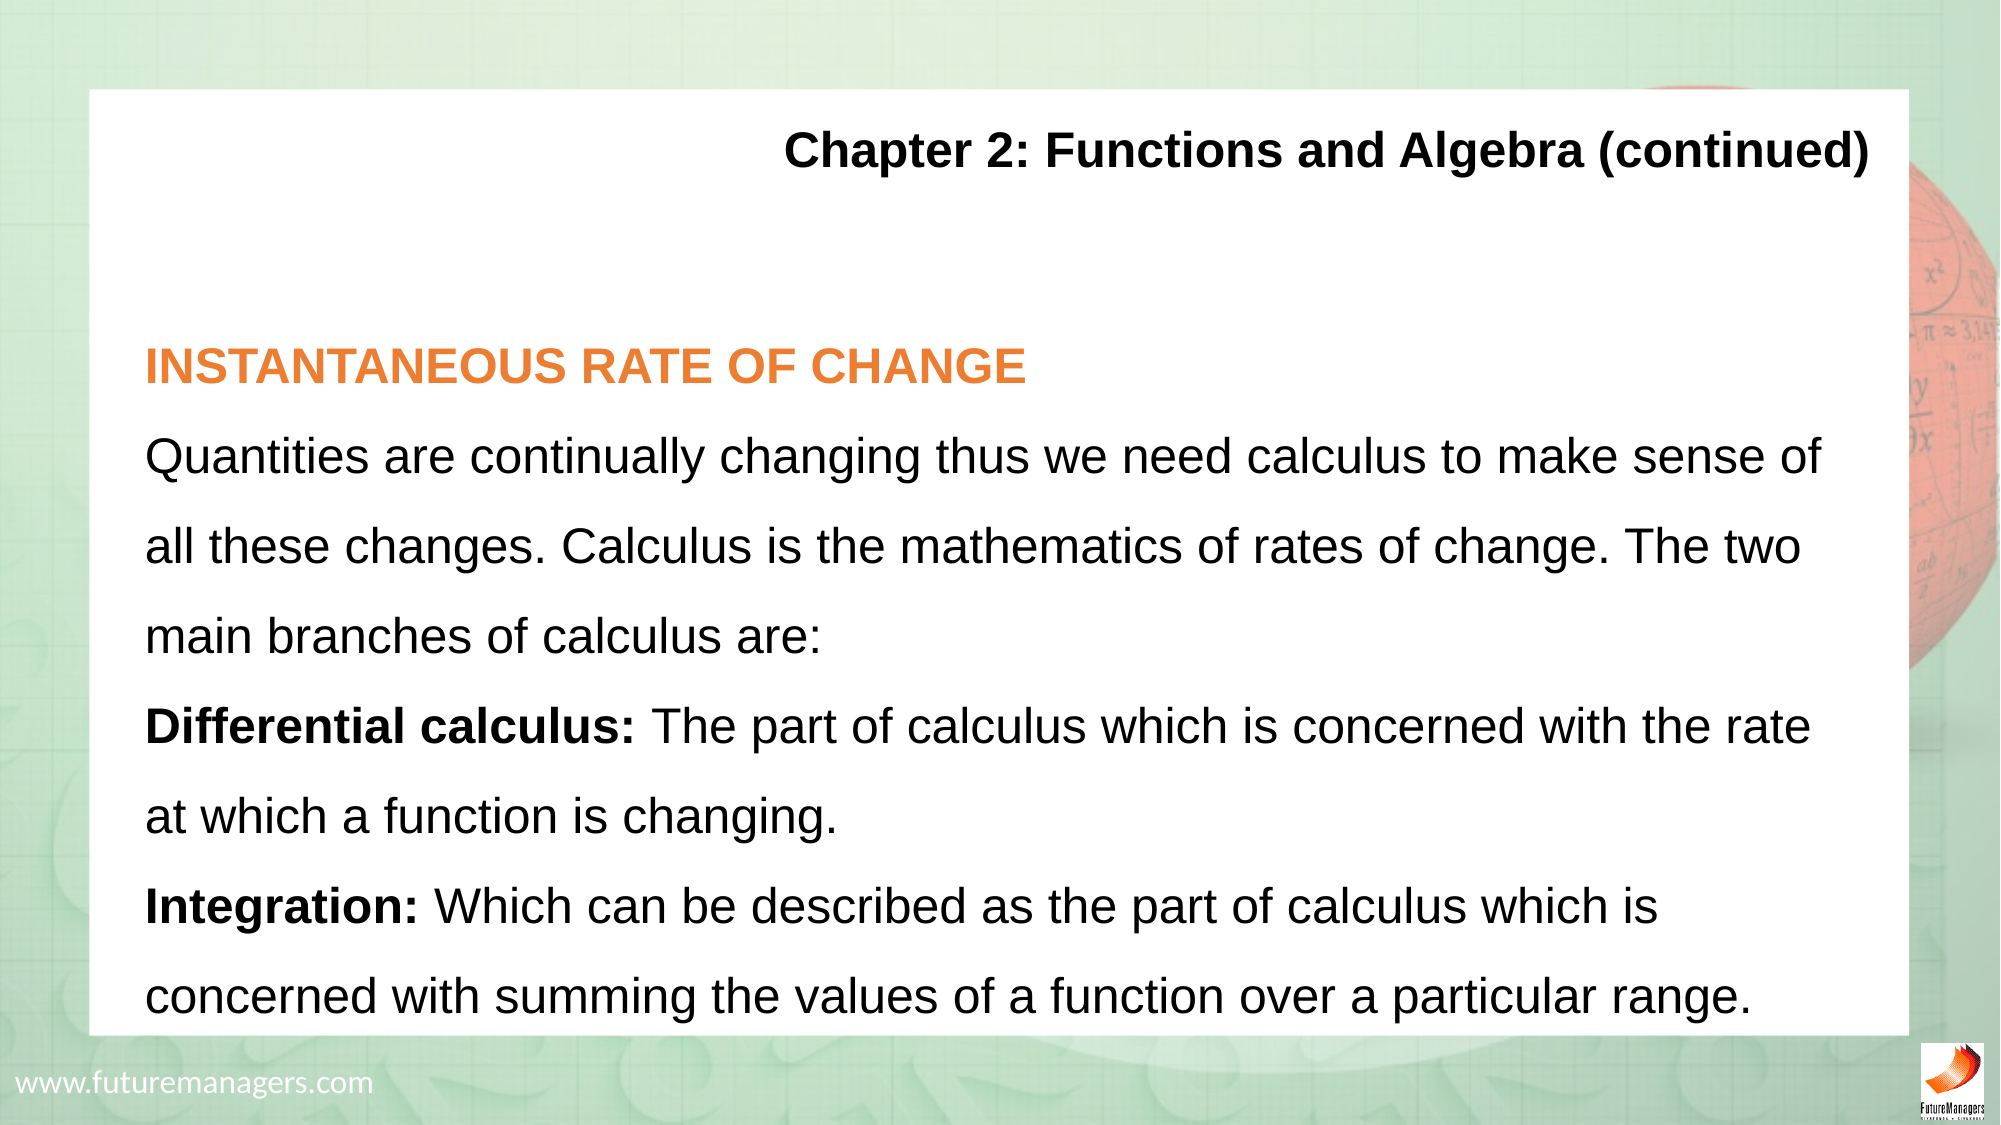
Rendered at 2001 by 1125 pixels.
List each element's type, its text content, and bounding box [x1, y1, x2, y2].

text_box INSTANTANEOUS RATE OF CHANGE Quantities are continually changing thus we need calculus to make sense of all these changes. Calculus is the mathematics of rates of change. The two main branches of calculus are: Differential calculus: The part of calculus which is concerned with the rate at which a function is changing. Integration: Which can be described as the part of calculus which is concerned with summing the values of a function over a particular range. [130, 295, 1869, 1031]
text_box [88, 88, 1910, 1037]
text_box Chapter 2: Functions and Algebra (continued) [109, 109, 1886, 185]
text_box www.futuremanagers.com [0, 1052, 1447, 1108]
picture [1921, 1043, 1984, 1120]
